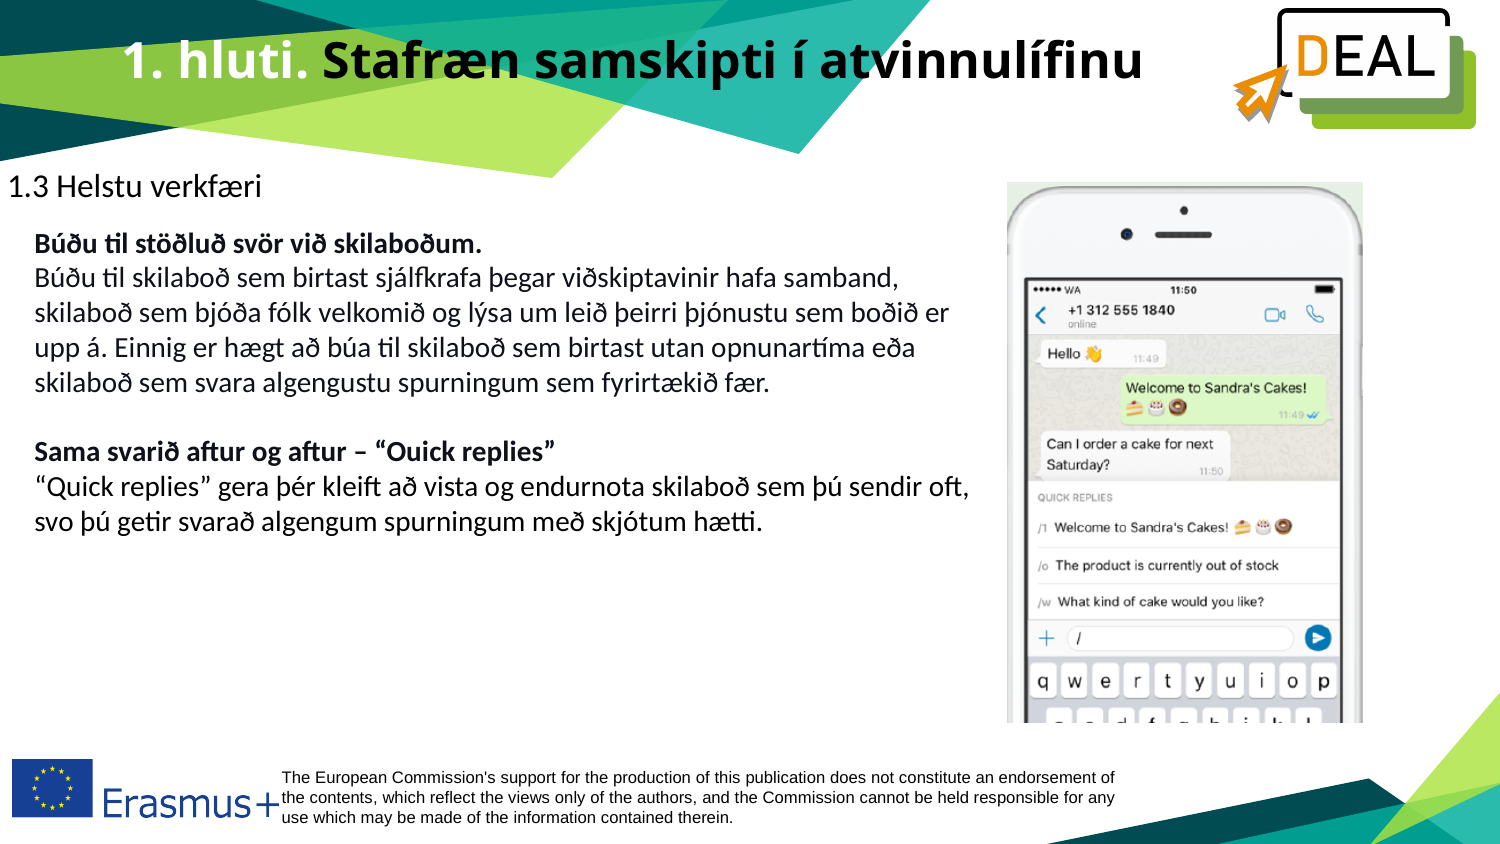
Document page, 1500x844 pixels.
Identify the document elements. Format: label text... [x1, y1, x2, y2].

text_box Búðu til stöðluð svör við skilaboðum. Búðu til skilaboð sem birtast sjálfkrafa þegar viðskiptavinir hafa samband, skilaboð sem bjóða fólk velkomið og lýsa um leið þeirri þjónustu sem boðið er upp á. Einnig er hægt að búa til skilaboð sem birtast utan opnunartíma eða skilaboð sem svara algengustu spurningum sem fyrirtækið fær. [19, 216, 997, 407]
title 1. hluti. Stafræn samskipti í atvinnulífinu [4, 13, 1275, 104]
picture [1232, 8, 1476, 129]
list 1.3 Helstu verkfæri [0, 148, 658, 217]
picture [1006, 182, 1363, 723]
text_box Sama svarið aftur og aftur – “Ouick replies” “Quick replies” gera þér kleift að vista og endurnota skilaboð sem þú sendir oft, svo þú getir svarað algengum spurningum með skjótum hætti. [19, 425, 997, 545]
picture [12, 759, 279, 818]
